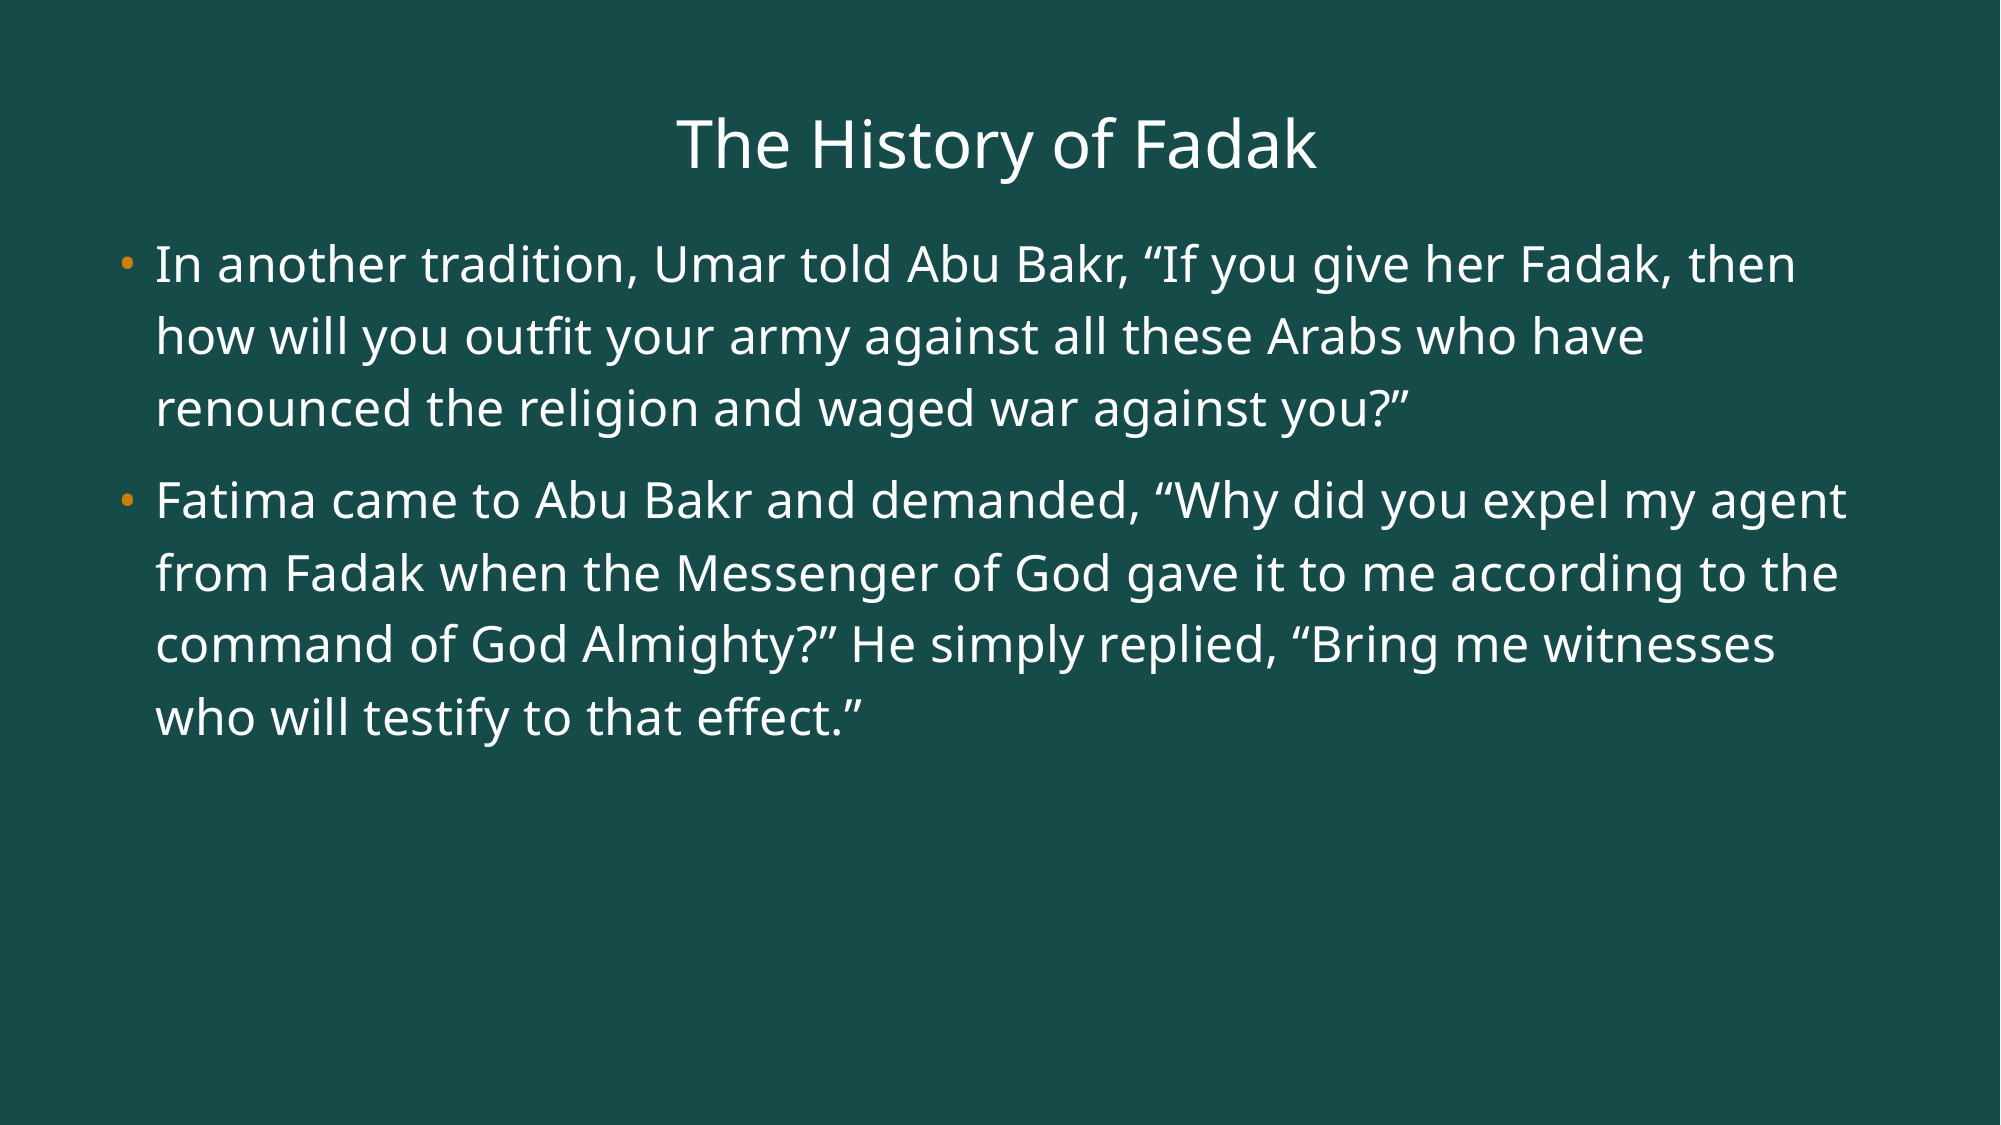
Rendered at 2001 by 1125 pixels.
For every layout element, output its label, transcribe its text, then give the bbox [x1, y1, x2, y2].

title The History of Fadak [118, 101, 1878, 220]
list In another tradition, Umar told Abu Bakr, “If you give her Fadak, then how will you outfit your army against all these Arabs who have renounced the religion and waged war against you?” Fatima came to Abu Bakr and demanded, “Why did you expel my agent from Fadak when the Messenger of God gave it to me according to the command of God Almighty?” He simply replied, “Bring me witnesses who will testify to that effect.” [118, 220, 1878, 947]
